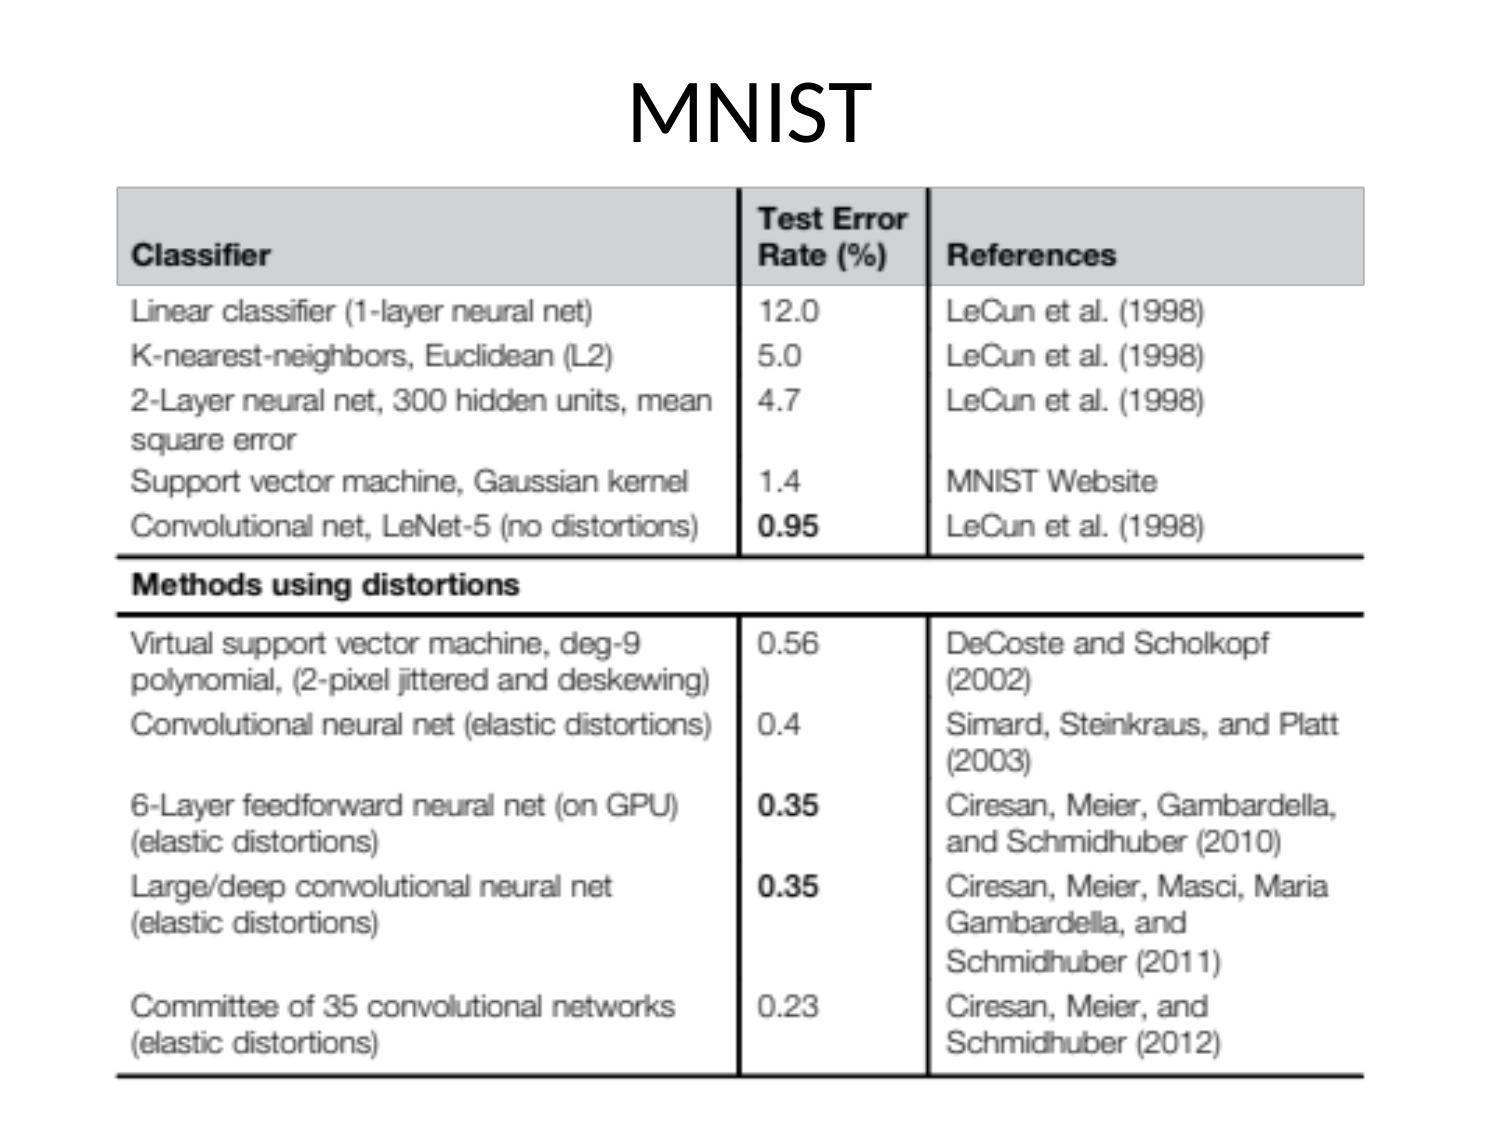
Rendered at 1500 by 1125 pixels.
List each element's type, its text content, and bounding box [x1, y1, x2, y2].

title MNIST [75, 11, 1425, 200]
picture [107, 180, 1374, 1094]
